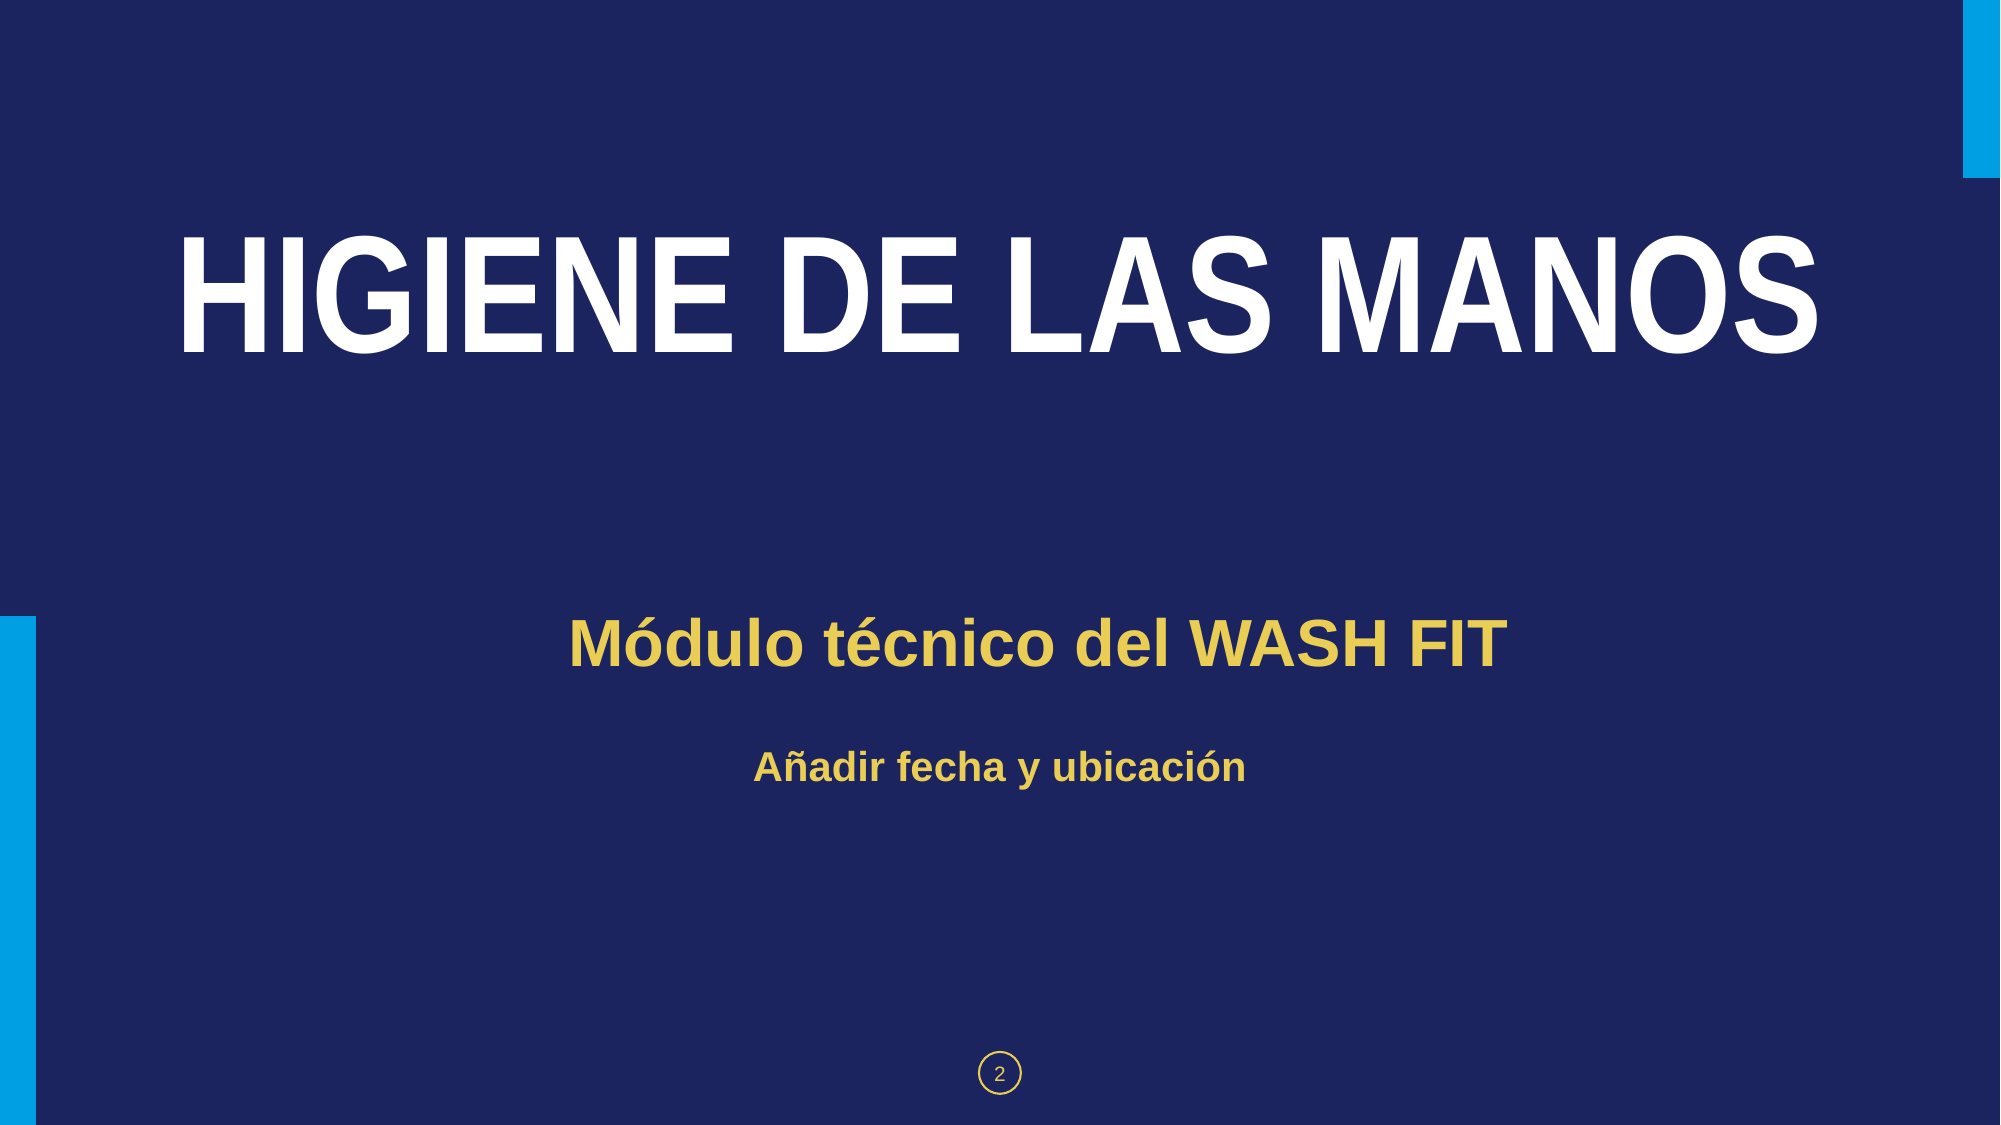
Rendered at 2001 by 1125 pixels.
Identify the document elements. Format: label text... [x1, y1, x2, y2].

subtitle Añadir fecha y ubicación [137, 737, 1863, 1027]
slide_number 2 [961, 1042, 1039, 1103]
title HIGIENE DE LAS MANOS [137, 200, 1863, 737]
text_box Módulo técnico del WASH FIT [175, 601, 1901, 891]
